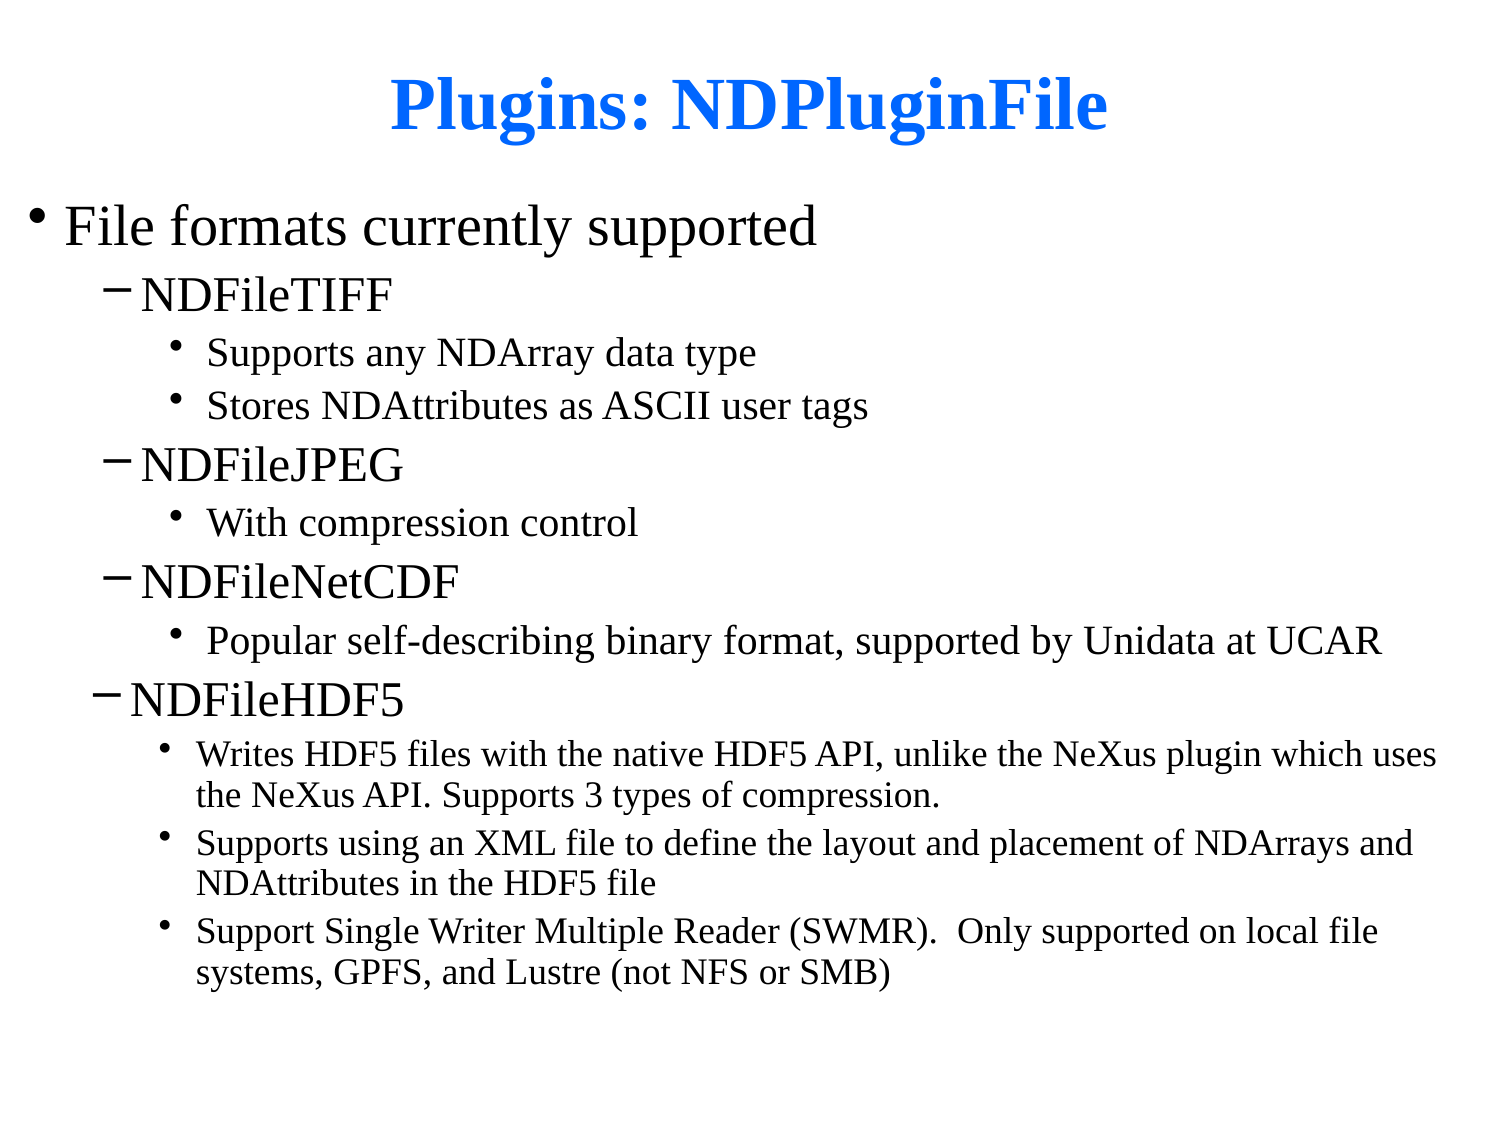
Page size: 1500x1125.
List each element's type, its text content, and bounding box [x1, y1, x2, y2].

list File formats currently supported NDFileTIFF Supports any NDArray data type Stores NDAttributes as ASCII user tags NDFileJPEG With compression control NDFileNetCDF Popular self-describing binary format, supported by Unidata at UCAR NDFileHDF5 Writes HDF5 files with the native HDF5 API, unlike the NeXus plugin which uses the NeXus API. Supports 3 types of compression. Supports using an XML file to define the layout and placement of NDArrays and NDAttributes in the HDF5 file Support Single Writer Multiple Reader (SWMR). Only supported on local file systems, GPFS, and Lustre (not NFS or SMB) [12, 187, 1475, 1050]
title Plugins: NDPluginFile [112, 37, 1388, 163]
